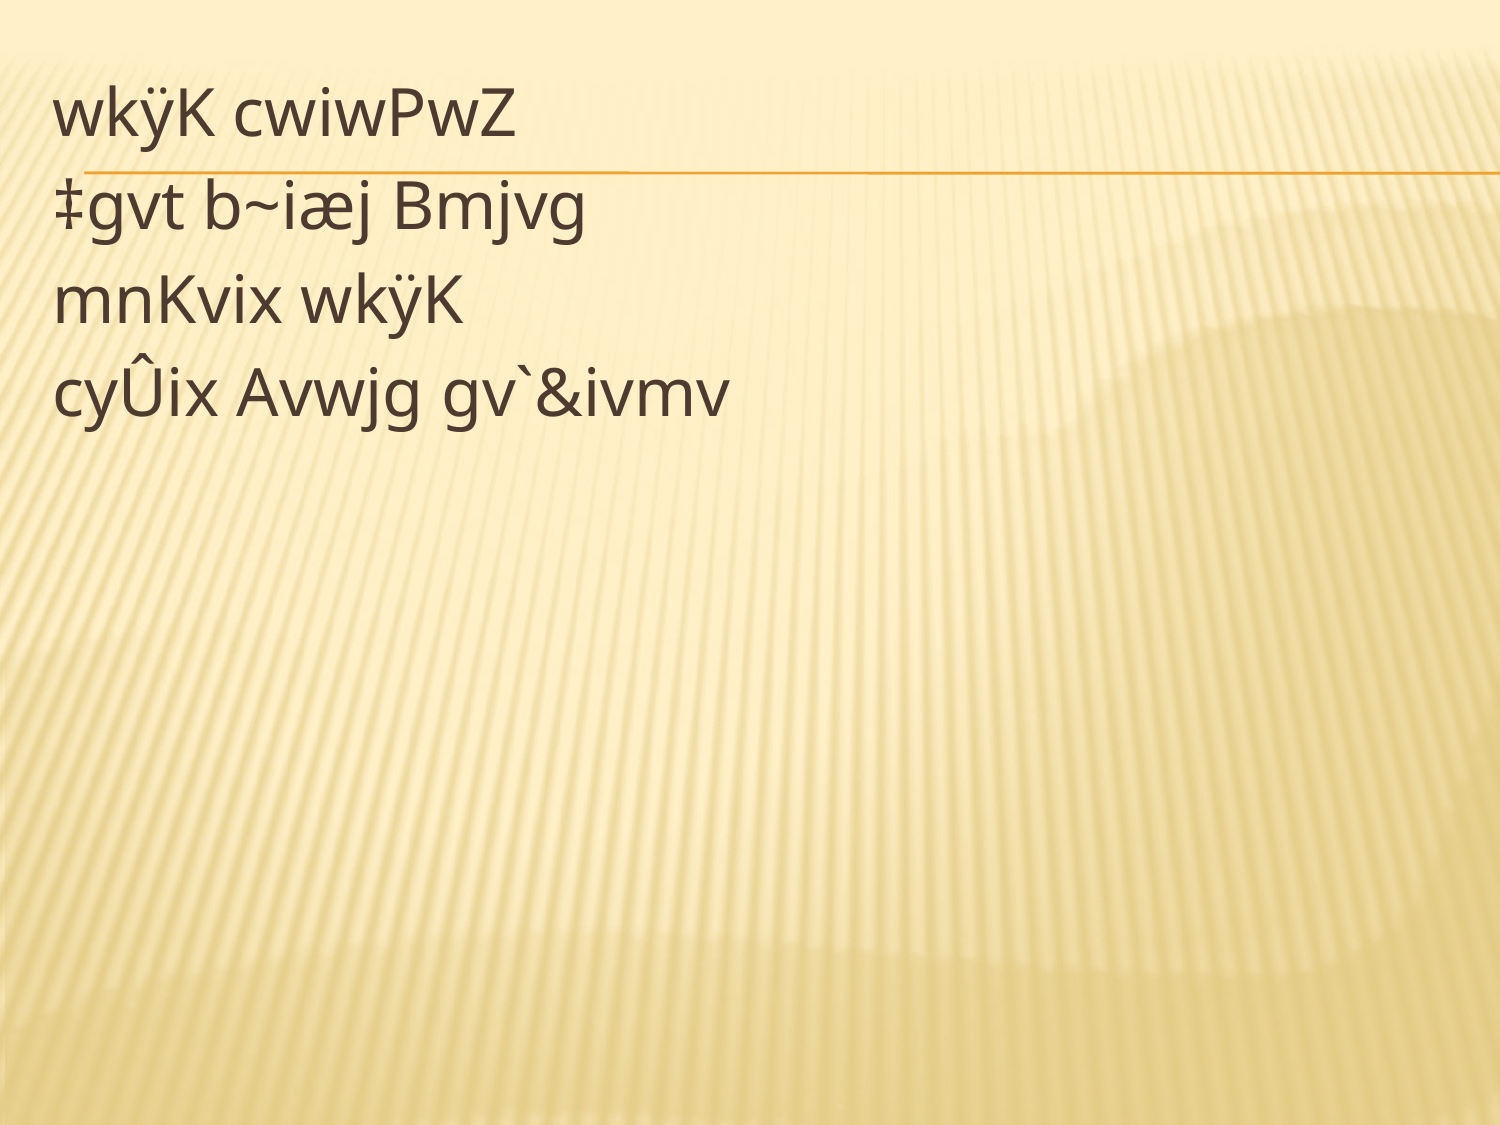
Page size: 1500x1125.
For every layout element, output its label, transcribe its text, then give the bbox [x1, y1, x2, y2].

list wkÿK cwiwPwZ ‡gvt b~iæj Bmjvg mnKvix wkÿK cyÛix Avwjg gv`&ivmv [37, 62, 925, 525]
